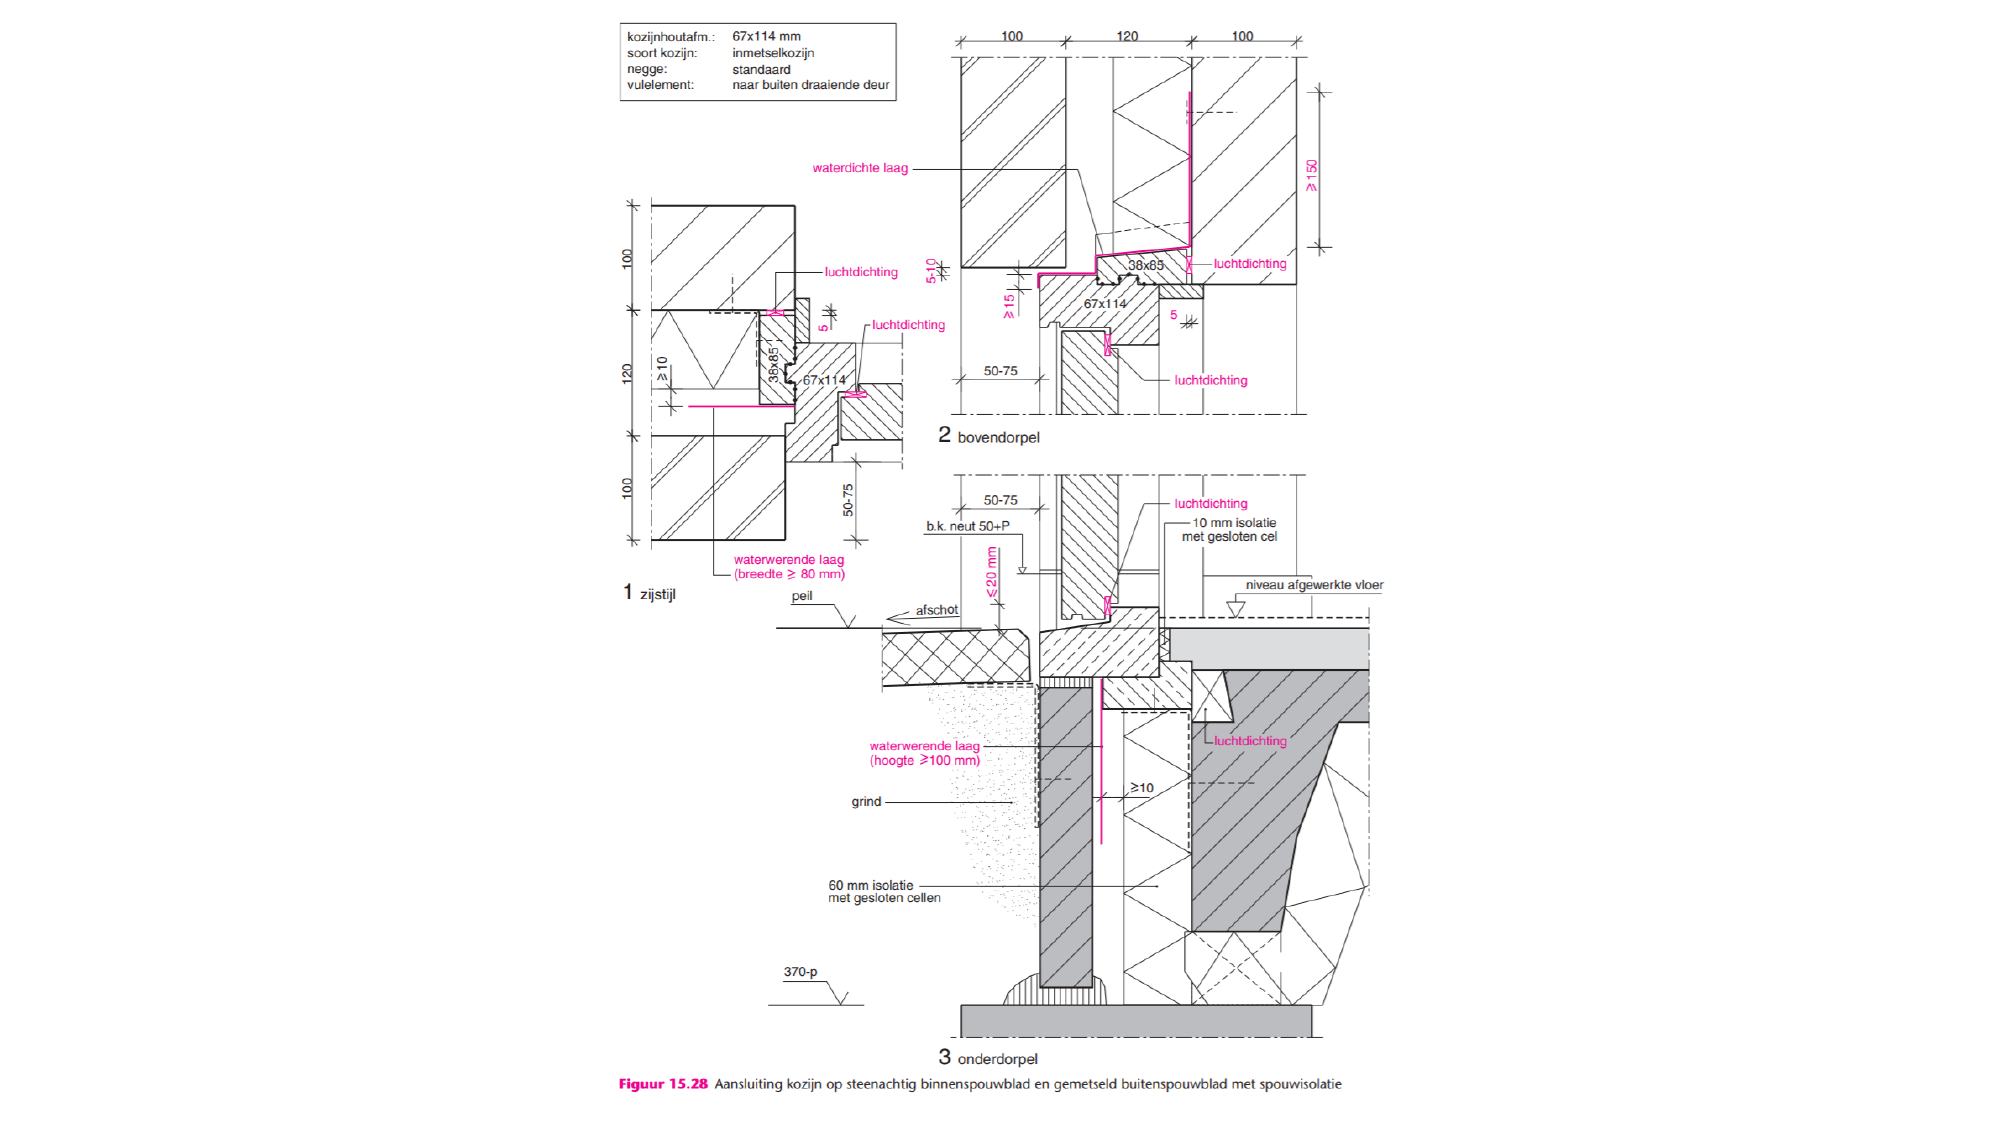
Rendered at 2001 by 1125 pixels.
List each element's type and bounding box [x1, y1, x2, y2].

picture [578, 0, 1422, 1125]
